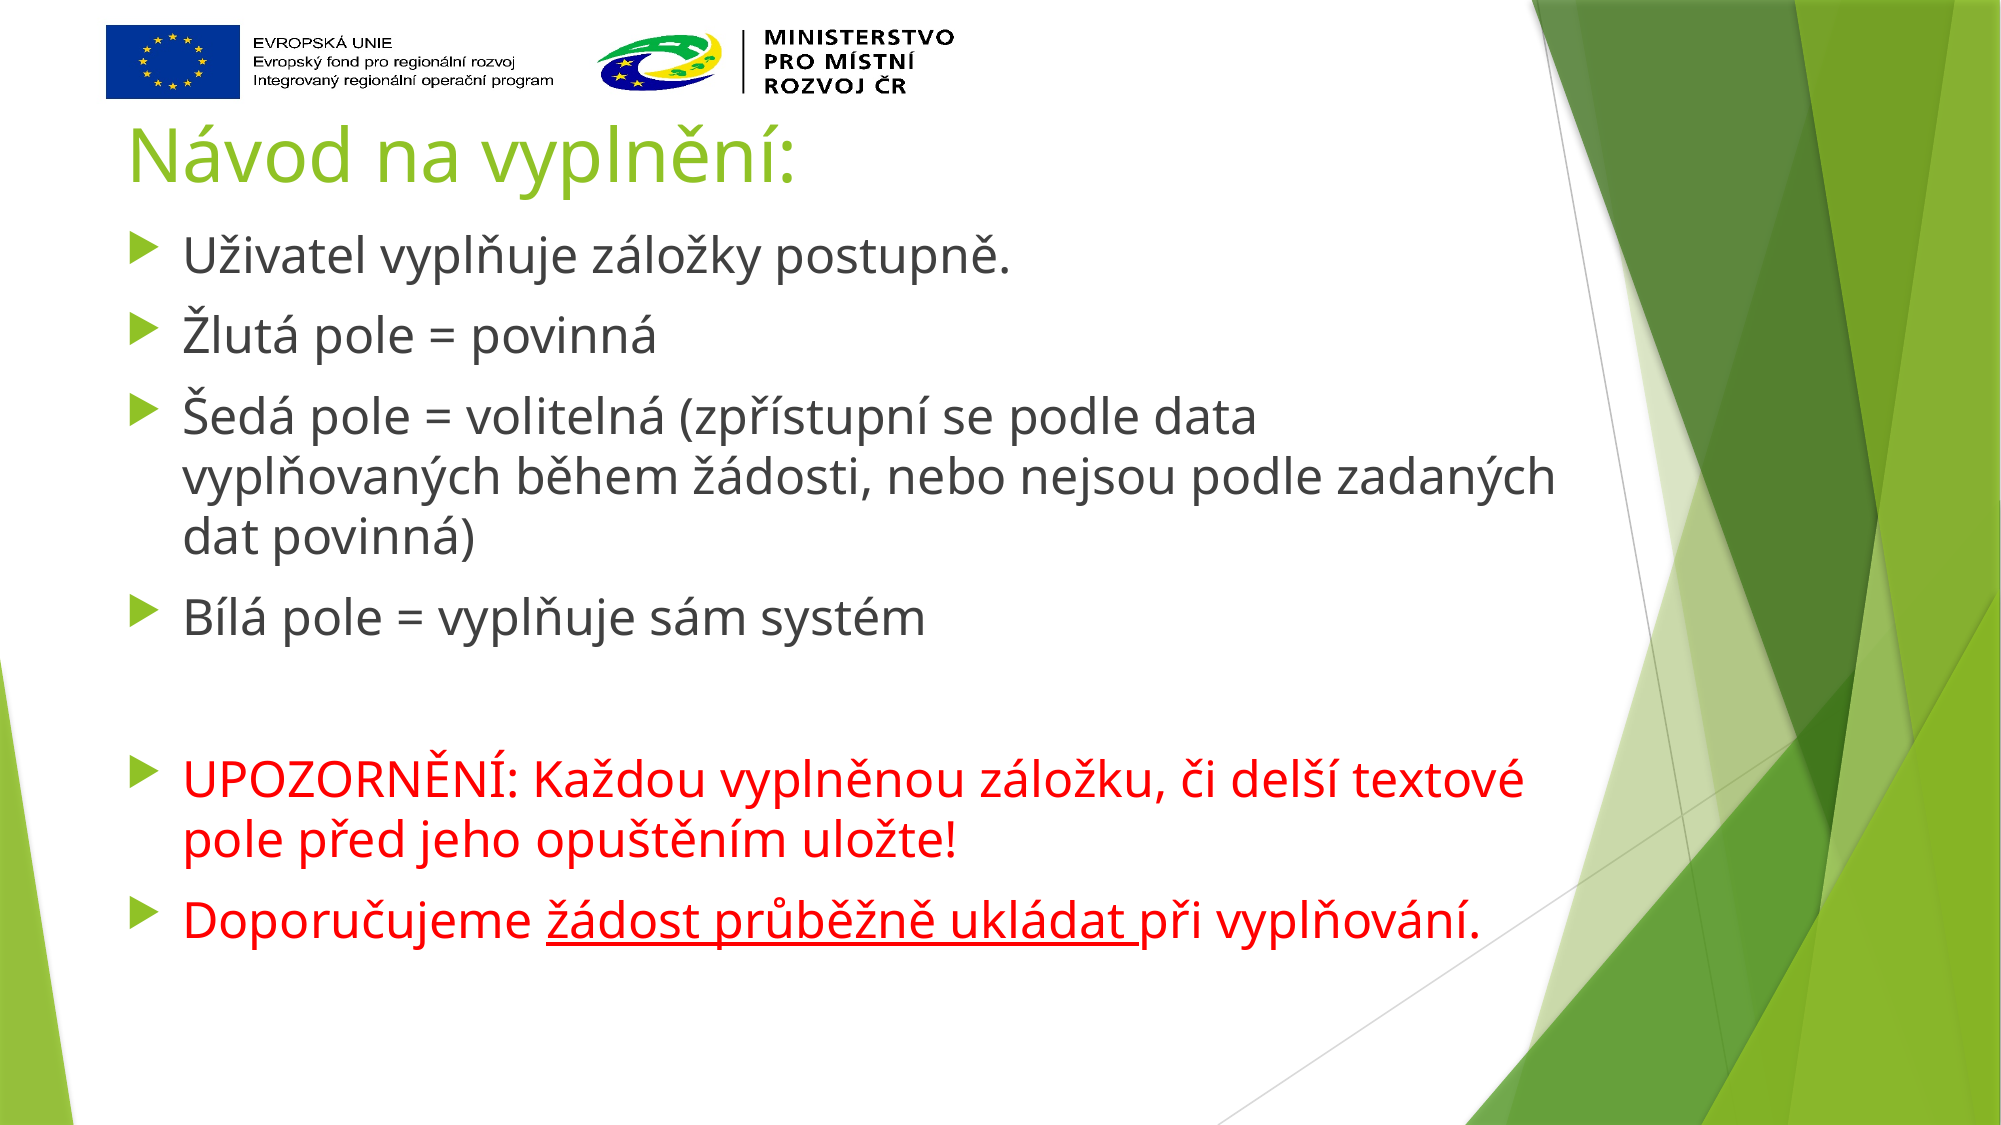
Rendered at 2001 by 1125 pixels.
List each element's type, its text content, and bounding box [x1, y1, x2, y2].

list Uživatel vyplňuje záložky postupně. Žlutá pole = povinná Šedá pole = volitelná (zpřístupní se podle data vyplňovaných během žádosti, nebo nejsou podle zadaných dat povinná) Bílá pole = vyplňuje sám systém UPOZORNĚNÍ: Každou vyplněnou záložku, či delší textové pole před jeho opuštěním uložte! Doporučujeme žádost průběžně ukládat při vyplňování. [111, 215, 1582, 991]
picture [76, 0, 984, 123]
title Návod na vyplnění: [111, 99, 1522, 215]
